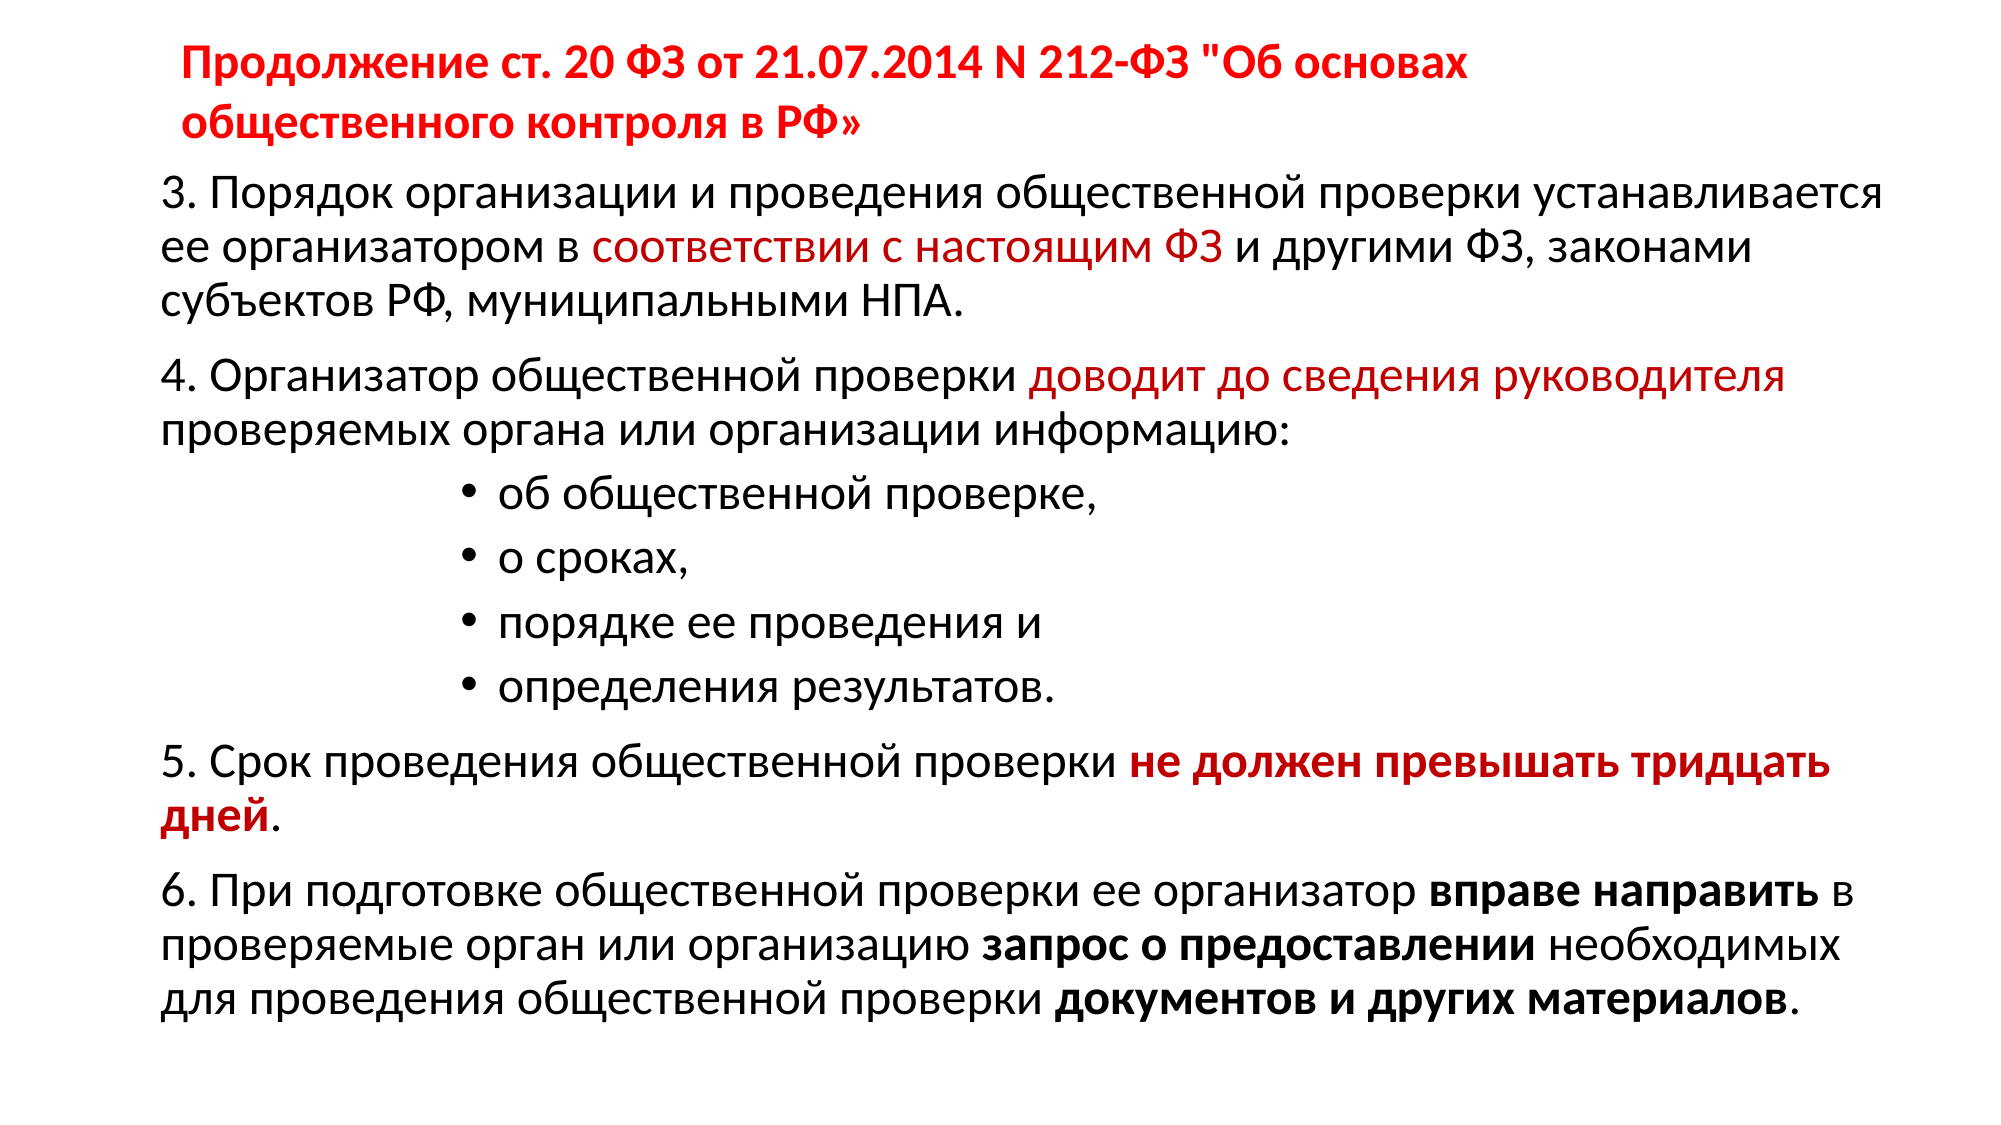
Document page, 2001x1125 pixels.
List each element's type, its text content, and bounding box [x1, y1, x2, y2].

list 3. Порядок организации и проведения общественной проверки устанавливается ее организатором в соответствии с настоящим ФЗ и другими ФЗ, законами субъектов РФ, муниципальными НПА. 4. Организатор общественной проверки доводит до сведения руководителя проверяемых органа или организации информацию: об общественной проверке, о сроках, порядке ее проведения и определения результатов. 5. Срок проведения общественной проверки не должен превышать тридцать дней. 6. При подготовке общественной проверки ее организатор вправе направить в проверяемые орган или организацию запрос о предоставлении необходимых для проведения общественной проверки документов и других материалов. [145, 157, 1939, 1095]
text_box Продолжение ст. 20 ФЗ от 21.07.2014 N 212-ФЗ "Об основах общественного контроля в РФ» [166, 21, 1778, 157]
